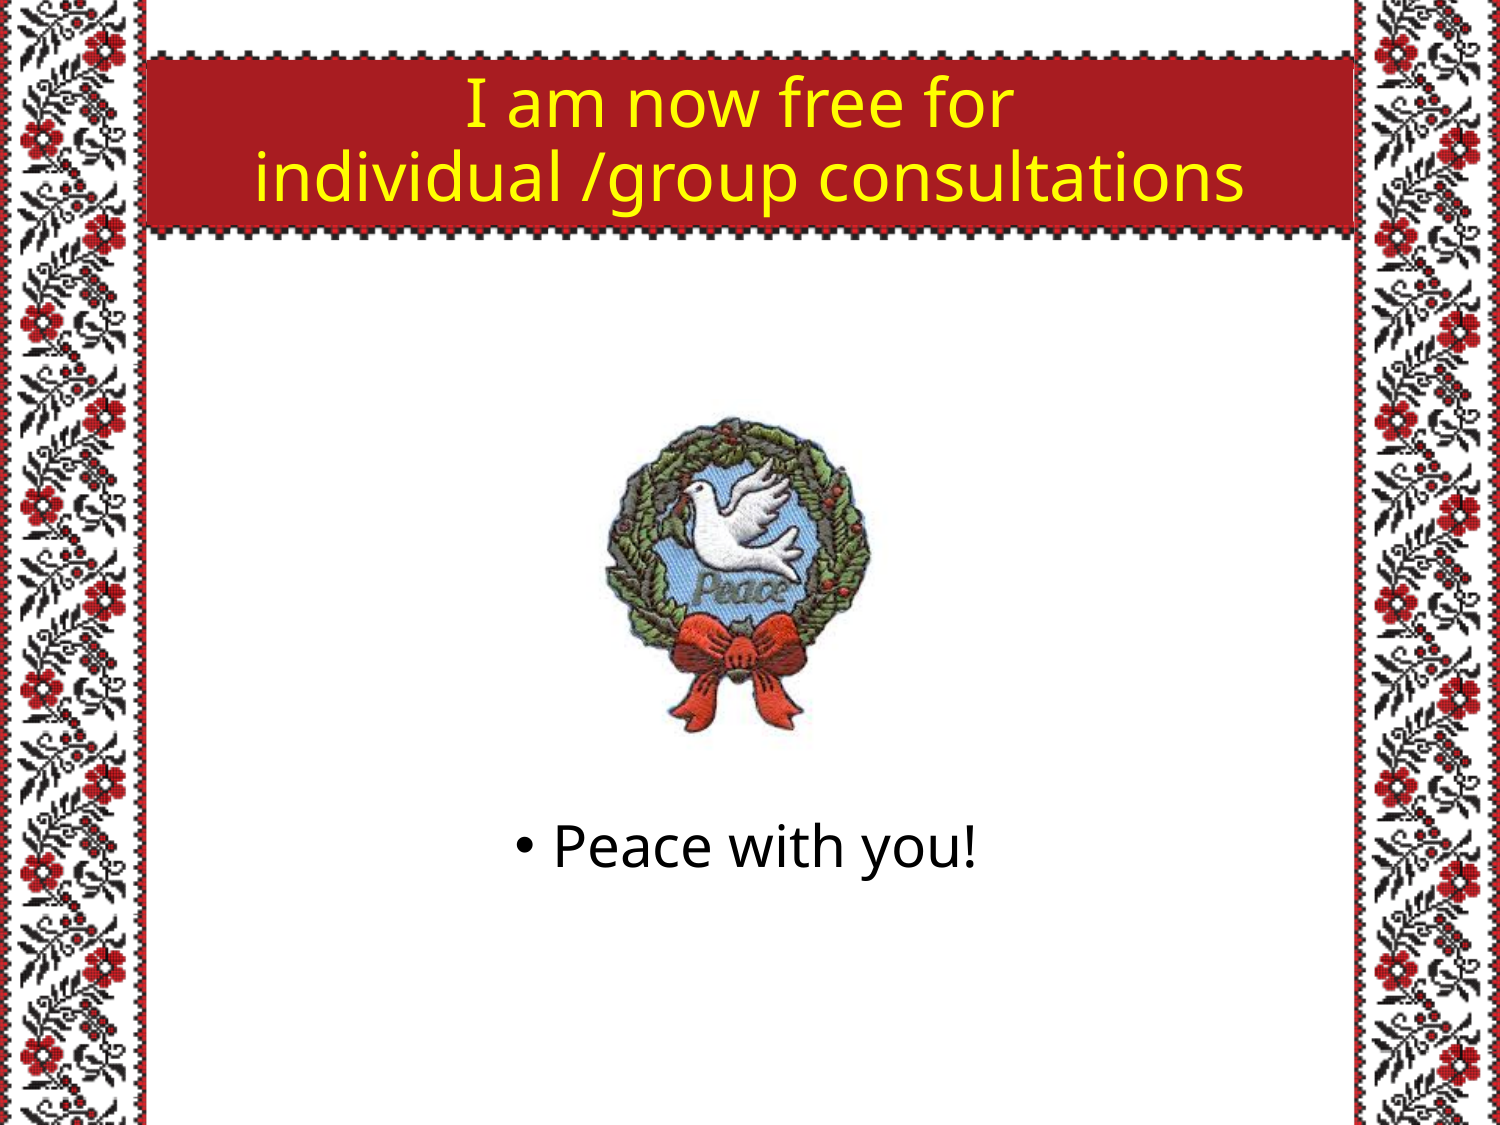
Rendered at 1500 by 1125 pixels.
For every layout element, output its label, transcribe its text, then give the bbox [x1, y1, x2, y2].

list Peace with you! [143, 299, 1350, 1014]
picture [0, 0, 1500, 1125]
title I am now free for individual /group consultations [146, 59, 1354, 225]
